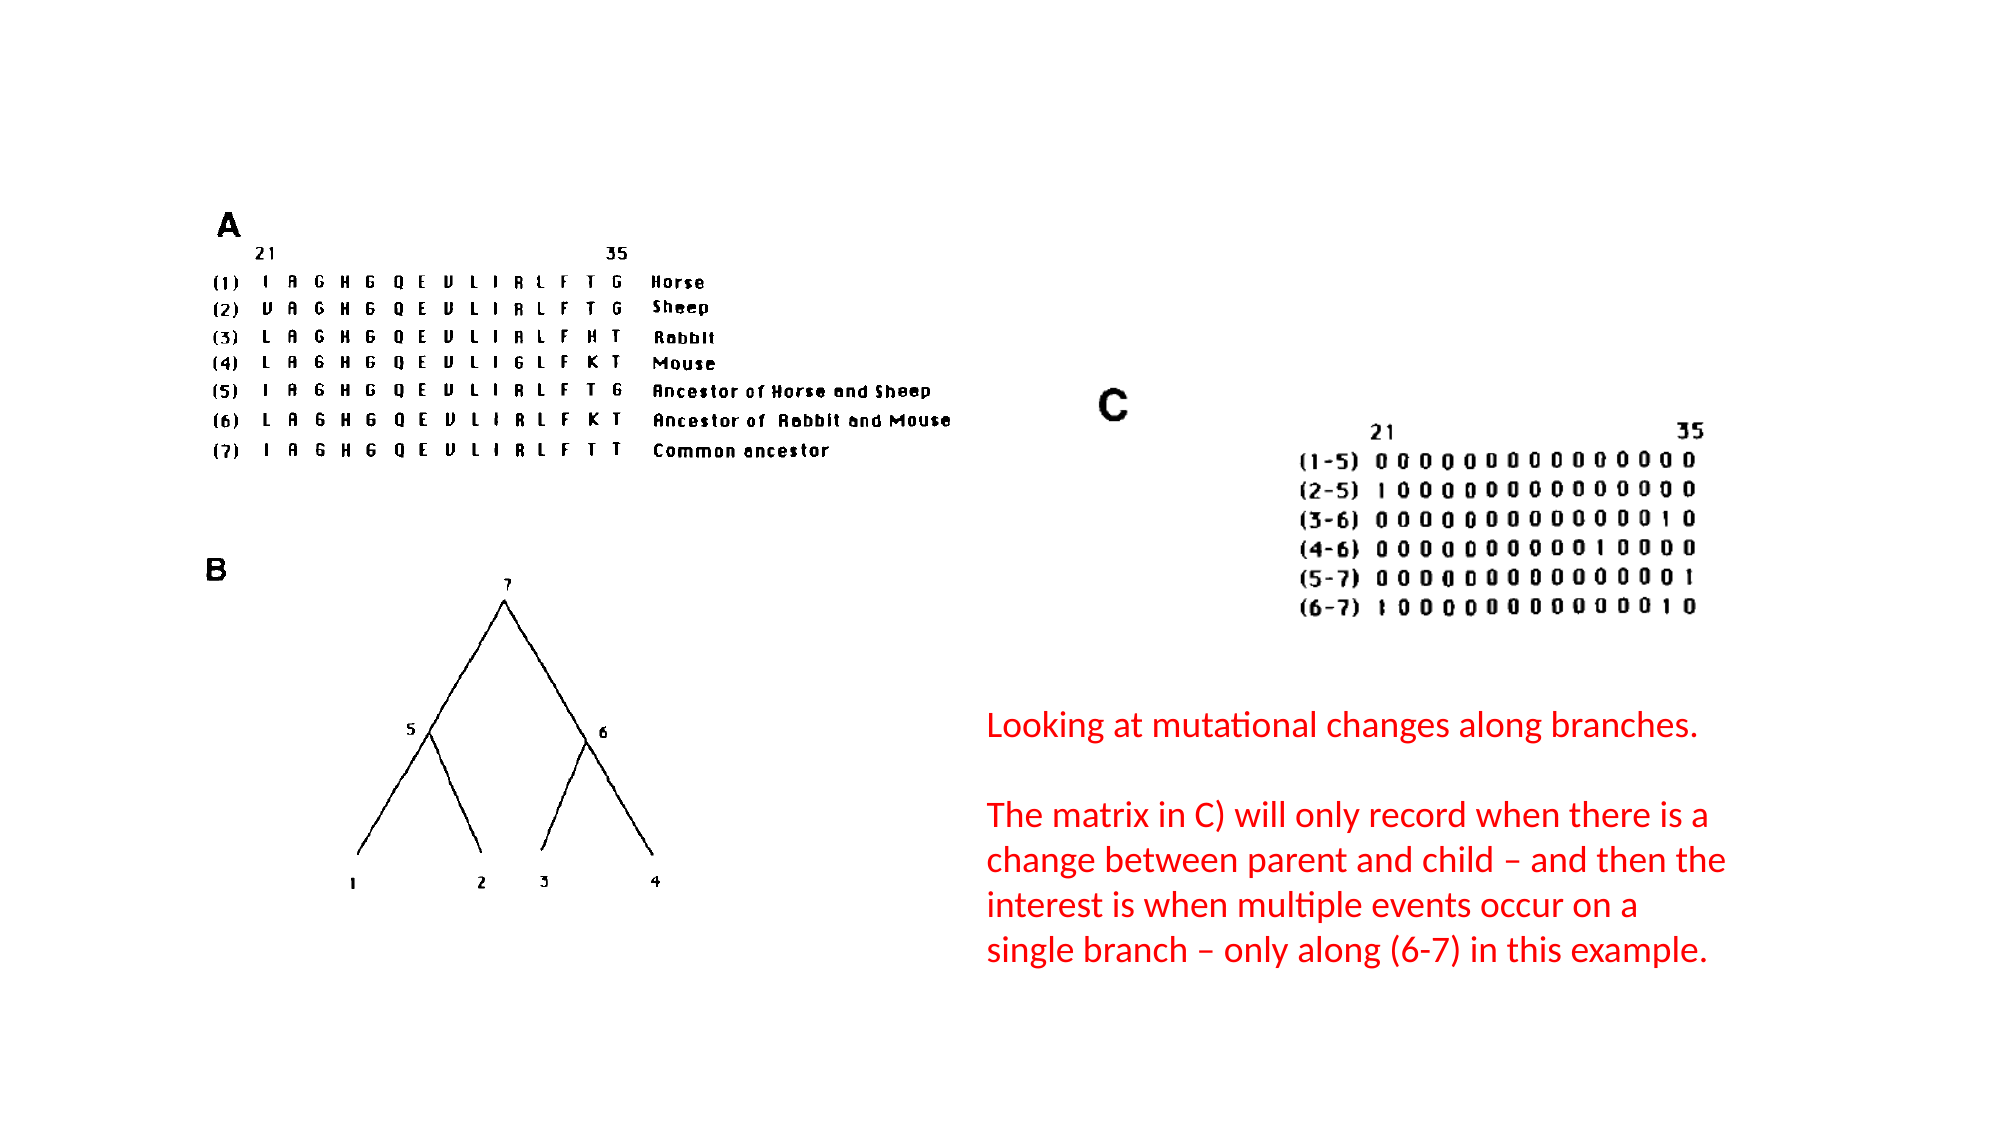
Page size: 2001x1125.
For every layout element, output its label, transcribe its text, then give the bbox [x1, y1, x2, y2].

picture [174, 539, 881, 919]
text_box Looking at mutational changes along branches. The matrix in C) will only record when there is a change between parent and child – and then the interest is when multiple events occur on a single branch – only along (6-7) in this example. [971, 692, 1748, 978]
picture [1061, 329, 1867, 650]
picture [174, 198, 984, 490]
